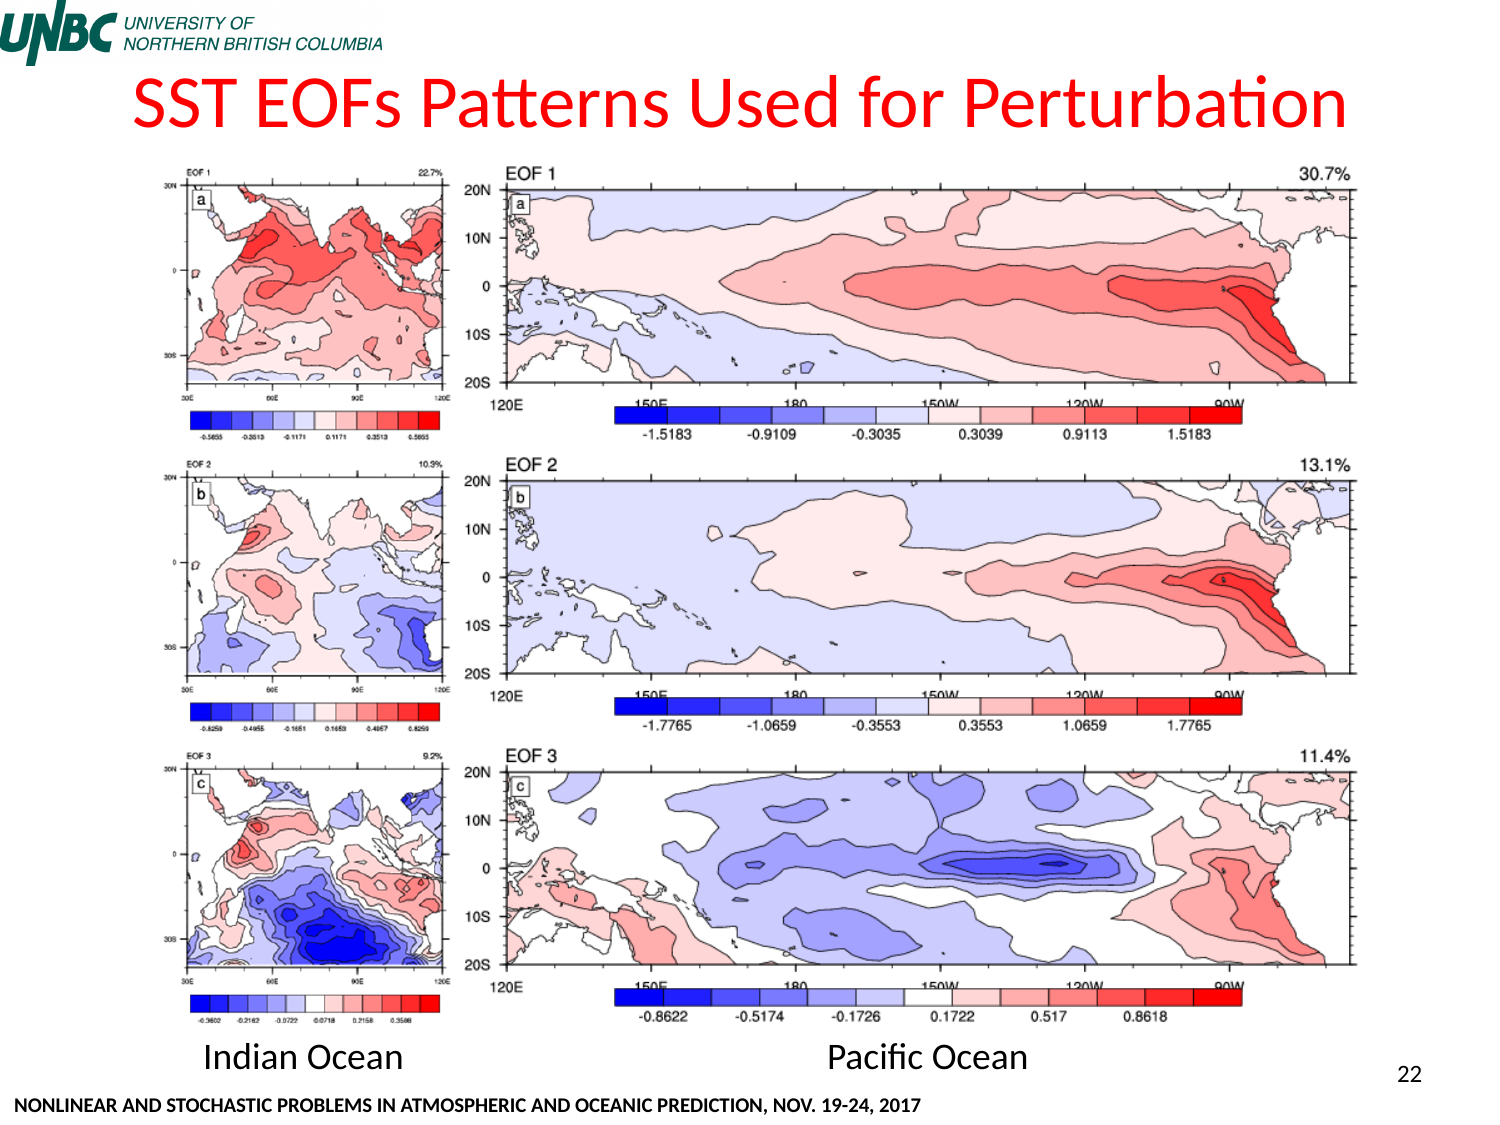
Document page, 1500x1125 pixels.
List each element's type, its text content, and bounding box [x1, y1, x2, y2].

picture [162, 154, 453, 1040]
text_box Pacific Ocean [812, 1045, 1050, 1085]
picture [462, 162, 1358, 1038]
slide_number 22 [1087, 1042, 1438, 1103]
text_box Indian Ocean [188, 1049, 426, 1085]
title SST EOFs Patterns Used for Perturbation [75, 45, 1425, 150]
picture [0, 0, 382, 66]
